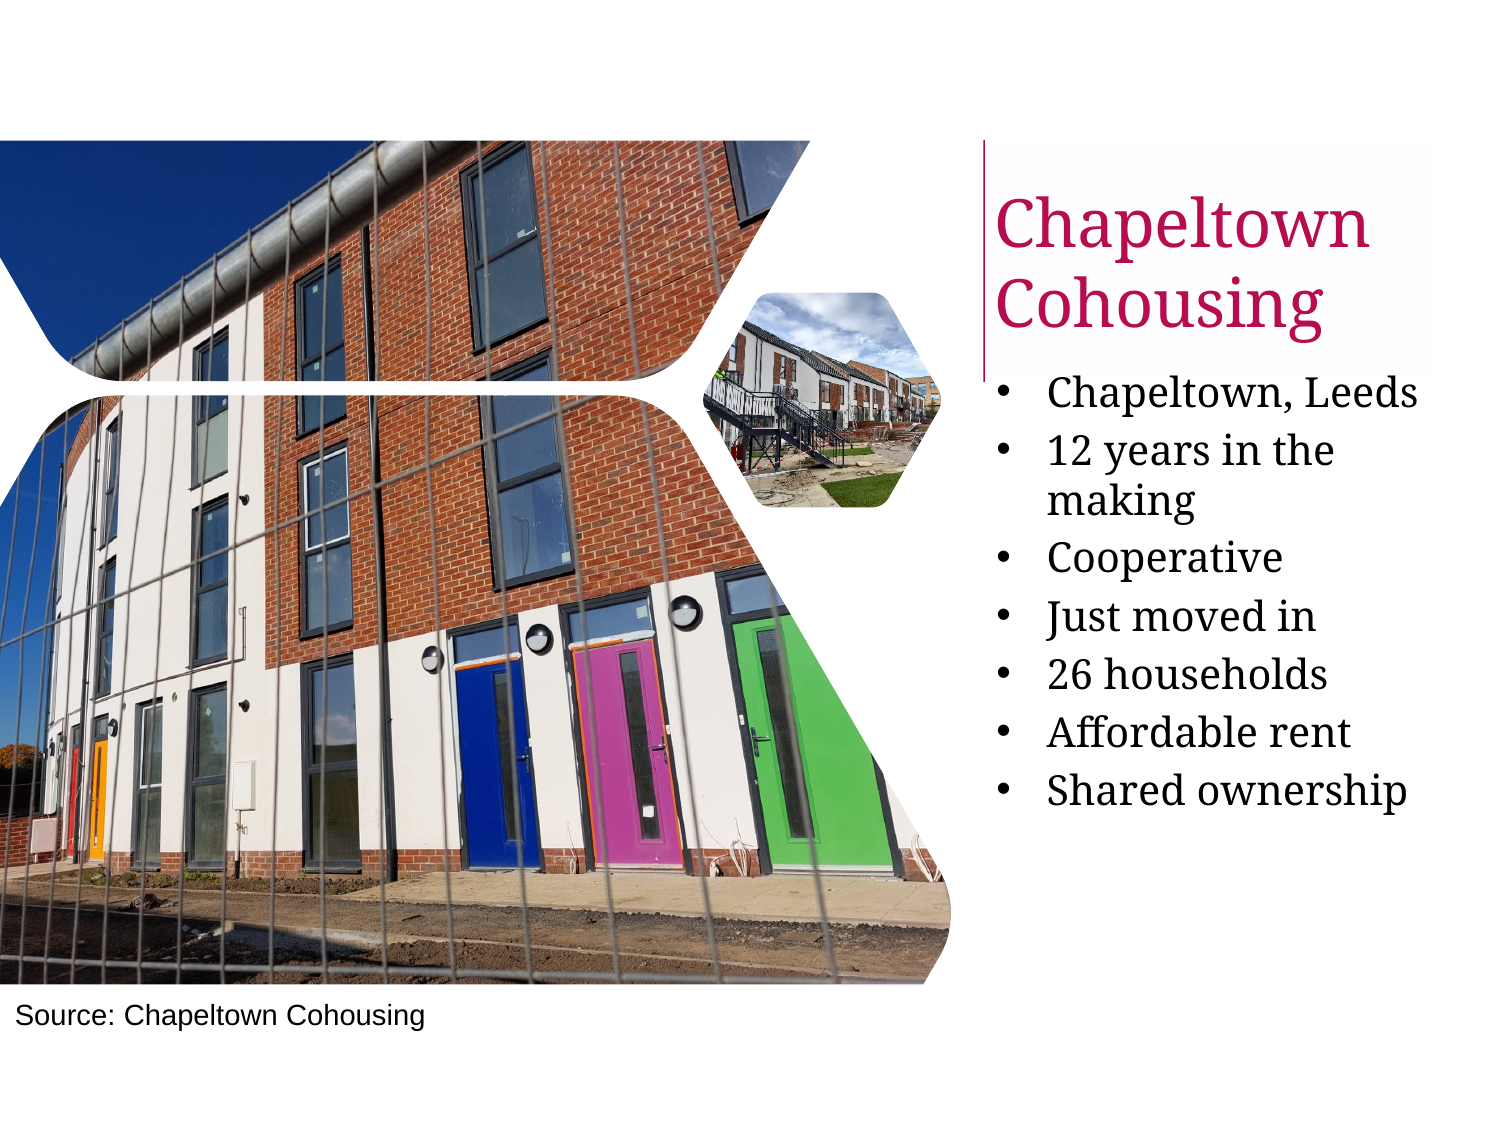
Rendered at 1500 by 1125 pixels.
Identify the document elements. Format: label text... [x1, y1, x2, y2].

picture [0, 140, 952, 985]
title Chapeltown Cohousing [983, 140, 1438, 382]
text_box Source: Chapeltown Cohousing [0, 993, 640, 1039]
list Chapeltown, Leeds 12 years in the making Cooperative Just moved in 26 households Affordable rent Shared ownership [984, 360, 1439, 829]
